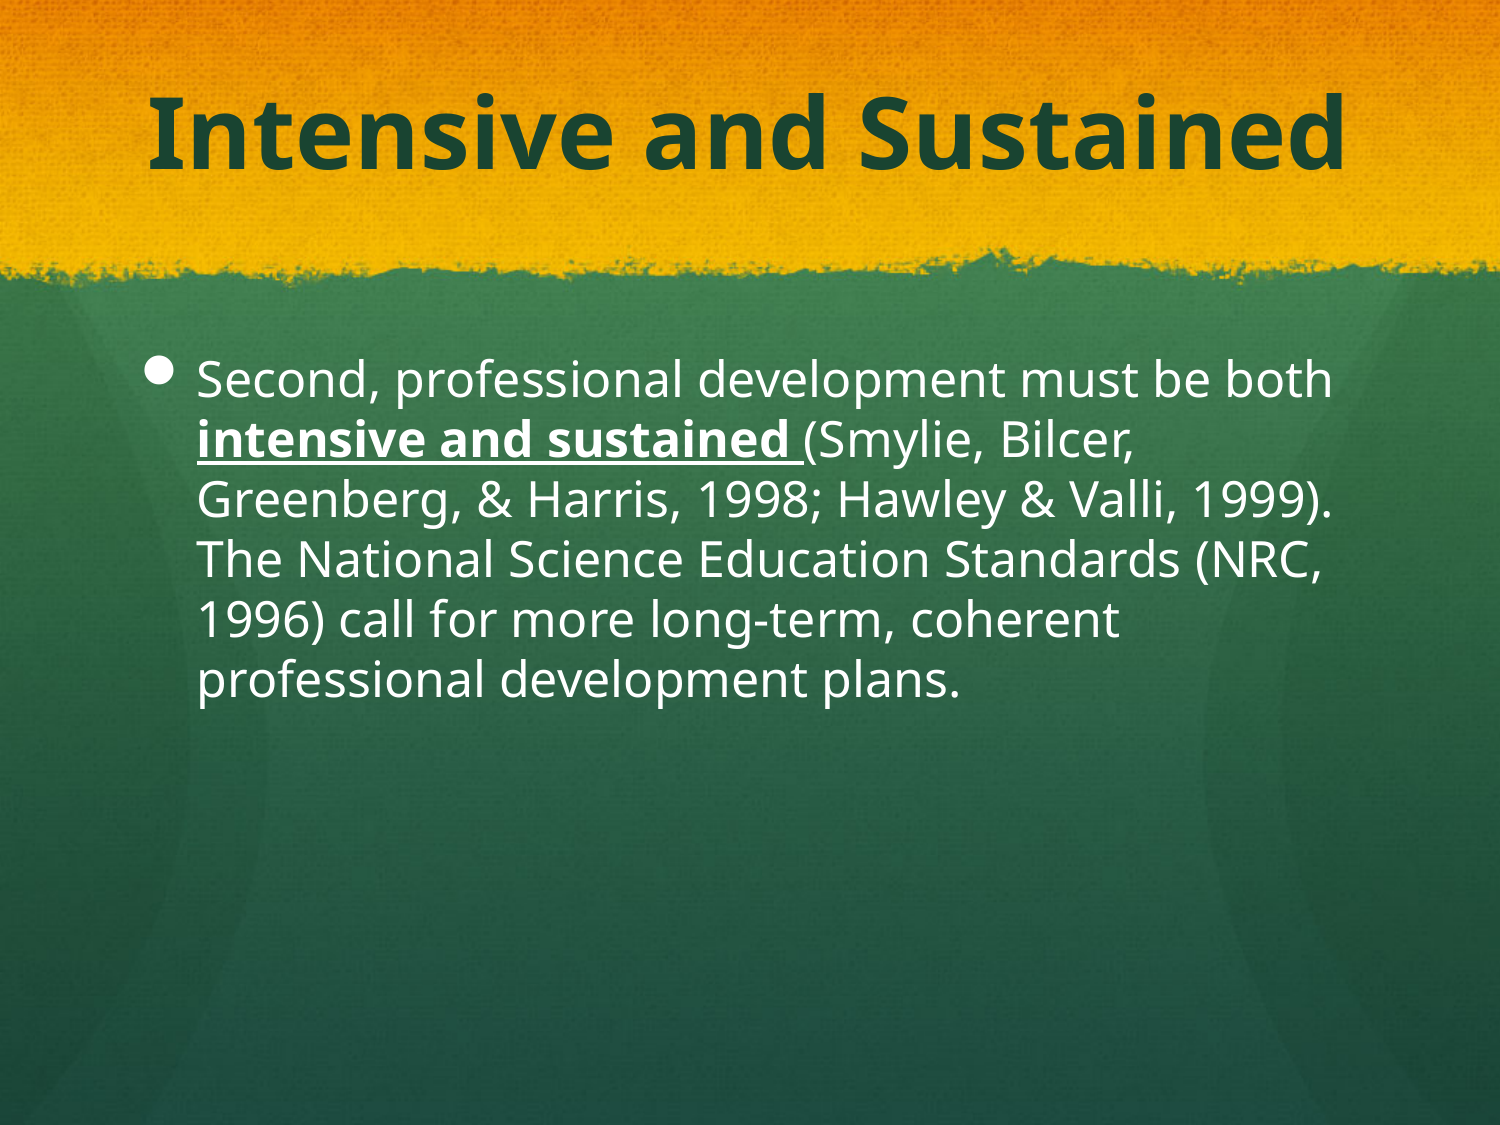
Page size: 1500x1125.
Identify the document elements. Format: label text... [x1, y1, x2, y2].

list Second, professional development must be both intensive and sustained (Smylie, Bilcer, Greenberg, & Harris, 1998; Hawley & Valli, 1999). The National Science Education Standards (NRC, 1996) call for more long-term, coherent professional development plans. [125, 339, 1375, 1026]
title Intensive and Sustained [125, 13, 1375, 246]
picture [0, 0, 1500, 1125]
